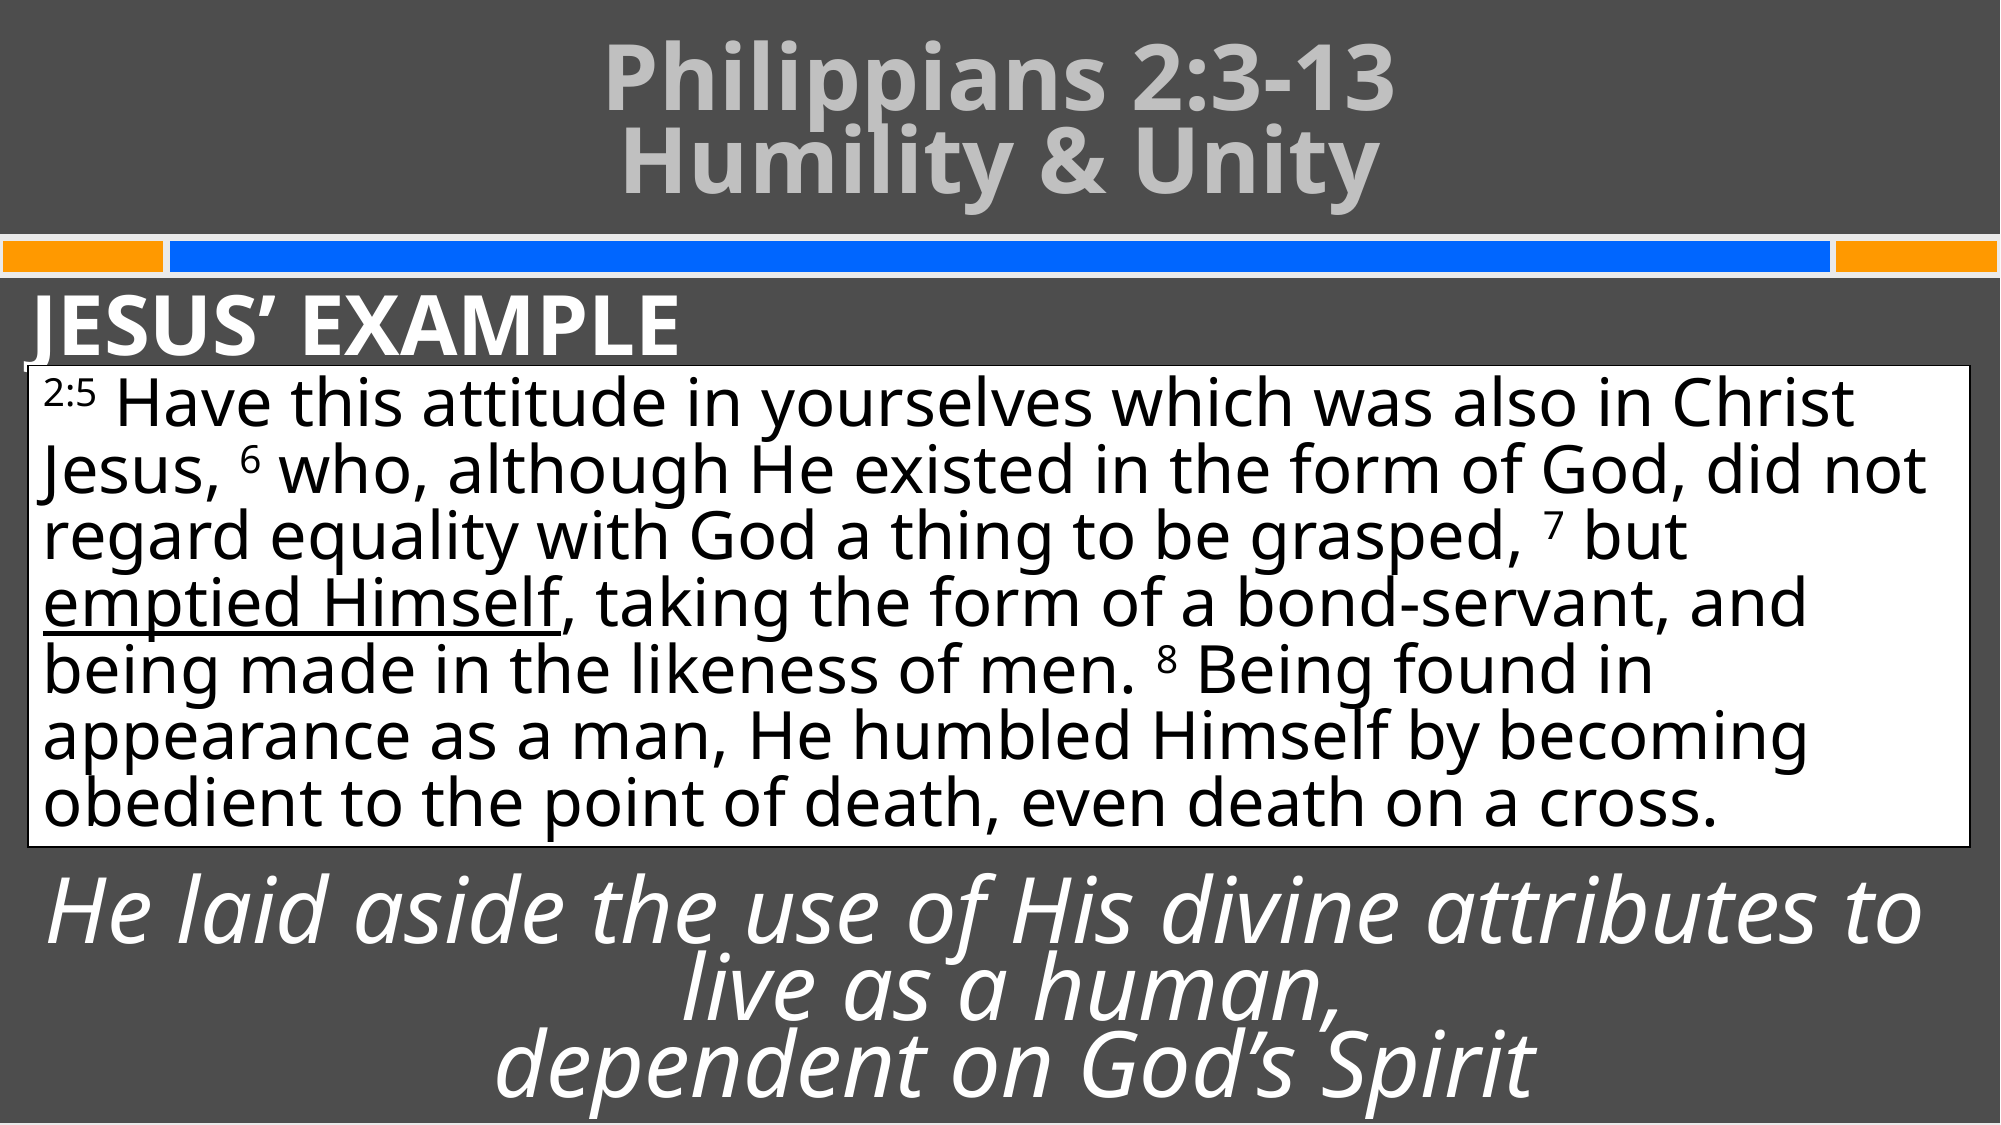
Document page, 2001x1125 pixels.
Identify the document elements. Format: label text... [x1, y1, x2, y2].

list JESUS’ EXAMPLE He laid aside the use of His divine attributes to live as a human, dependent on God’s Spirit [15, 291, 1958, 1096]
title Philippians 2:3-13 Humility & Unity [99, 44, 1901, 213]
text_box 2:5 Have this attitude in yourselves which was also in Christ Jesus, 6 who, although He existed in the form of God, did not regard equality with God a thing to be grasped, 7 but emptied Himself, taking the form of a bond-servant, and being made in the likeness of men. 8 Being found in appearance as a man, He humbled Himself by becoming obedient to the point of death, even death on a cross. [28, 365, 1970, 848]
